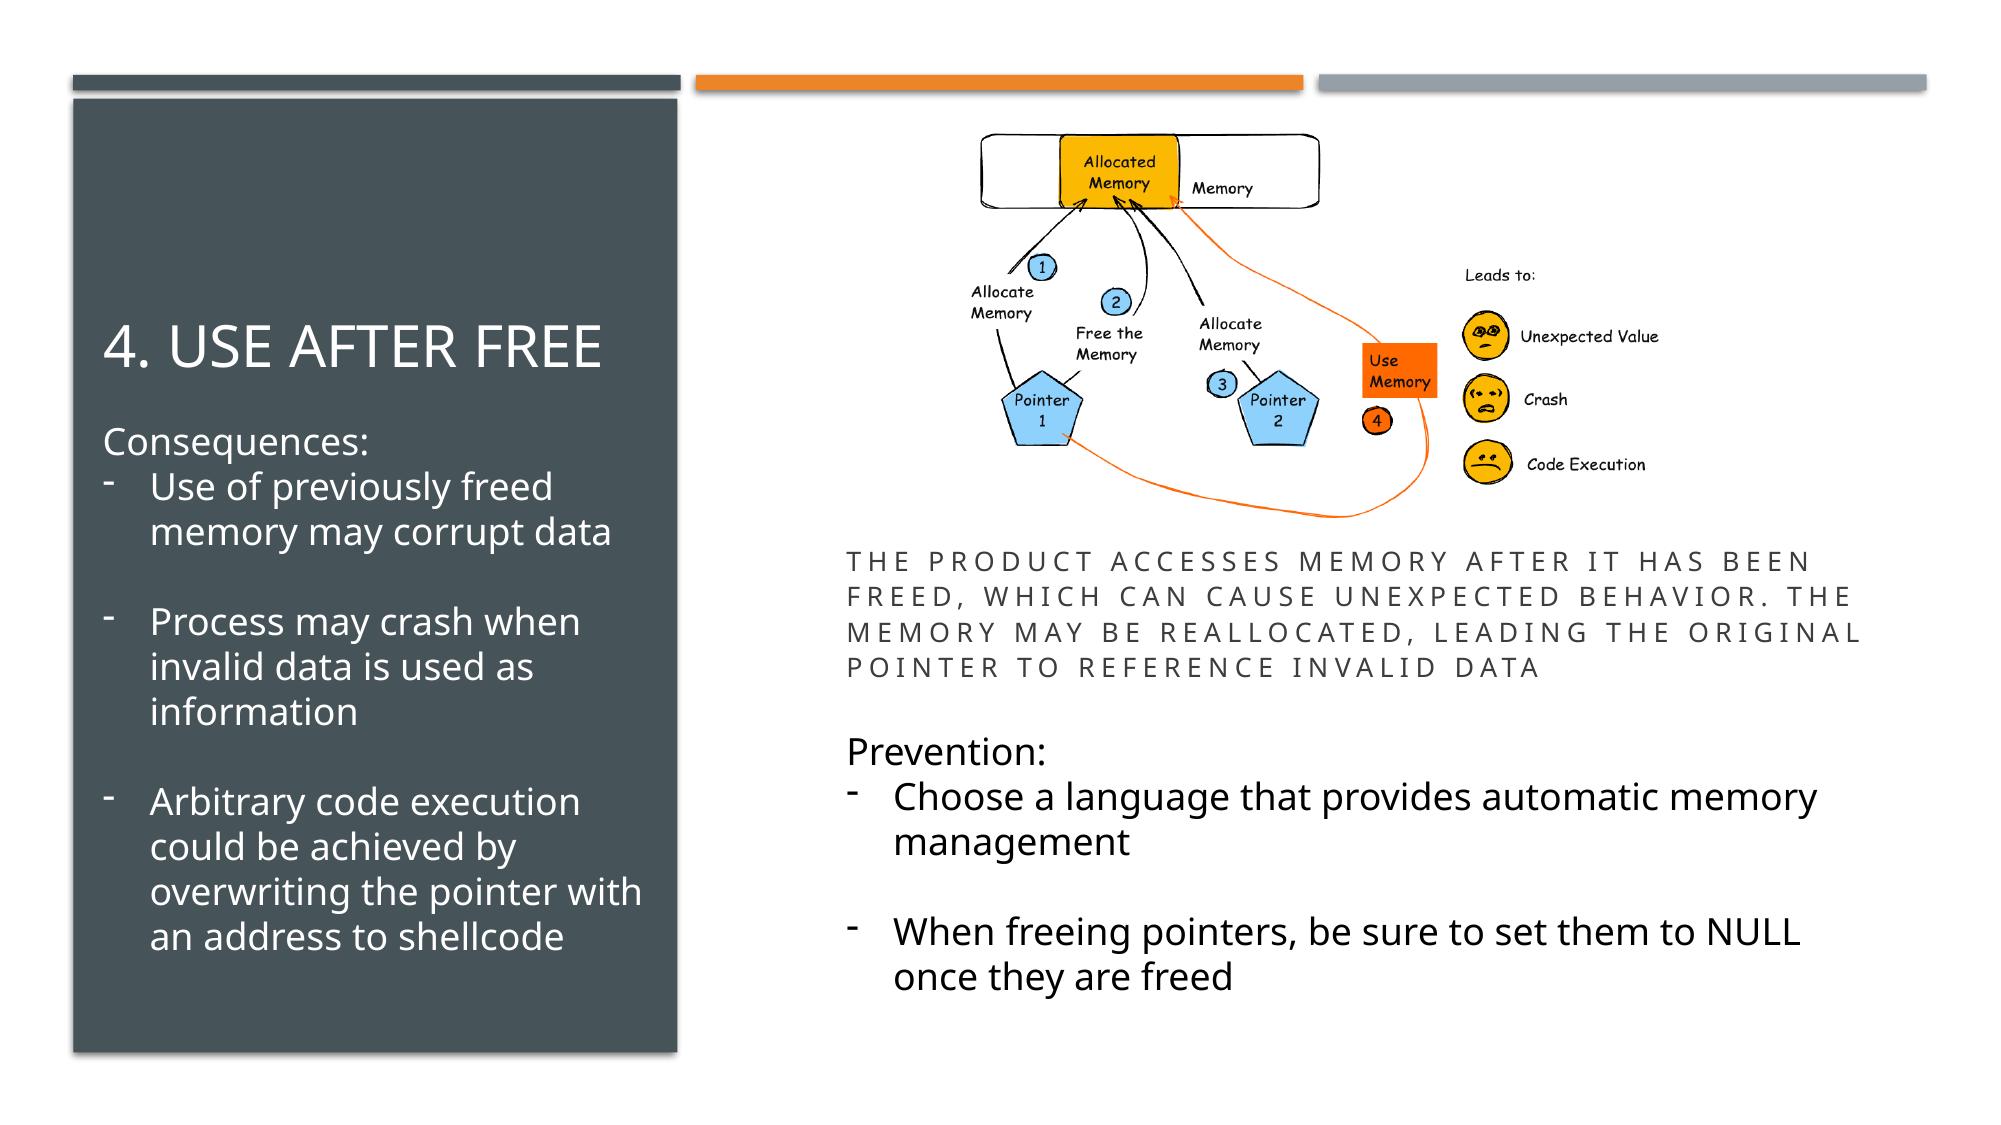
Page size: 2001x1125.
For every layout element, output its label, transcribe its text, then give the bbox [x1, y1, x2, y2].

picture [943, 116, 1667, 535]
text_box Consequences: Use of previously freed memory may corrupt data Process may crash when invalid data is used as information Arbitrary code execution could be achieved by overwriting the pointer with an address to shellcode [87, 410, 662, 966]
title 4. Use after free [88, 142, 662, 410]
list The product accesses memory after it has been freed, which can cause unexpected behavior. The memory may be reallocated, leading the original pointer to reference invalid data [831, 531, 1883, 691]
text_box results [758, 240, 1852, 885]
text_box Prevention: Choose a language that provides automatic memory management When freeing pointers, be sure to set them to NULL once they are freed [831, 720, 1883, 1006]
